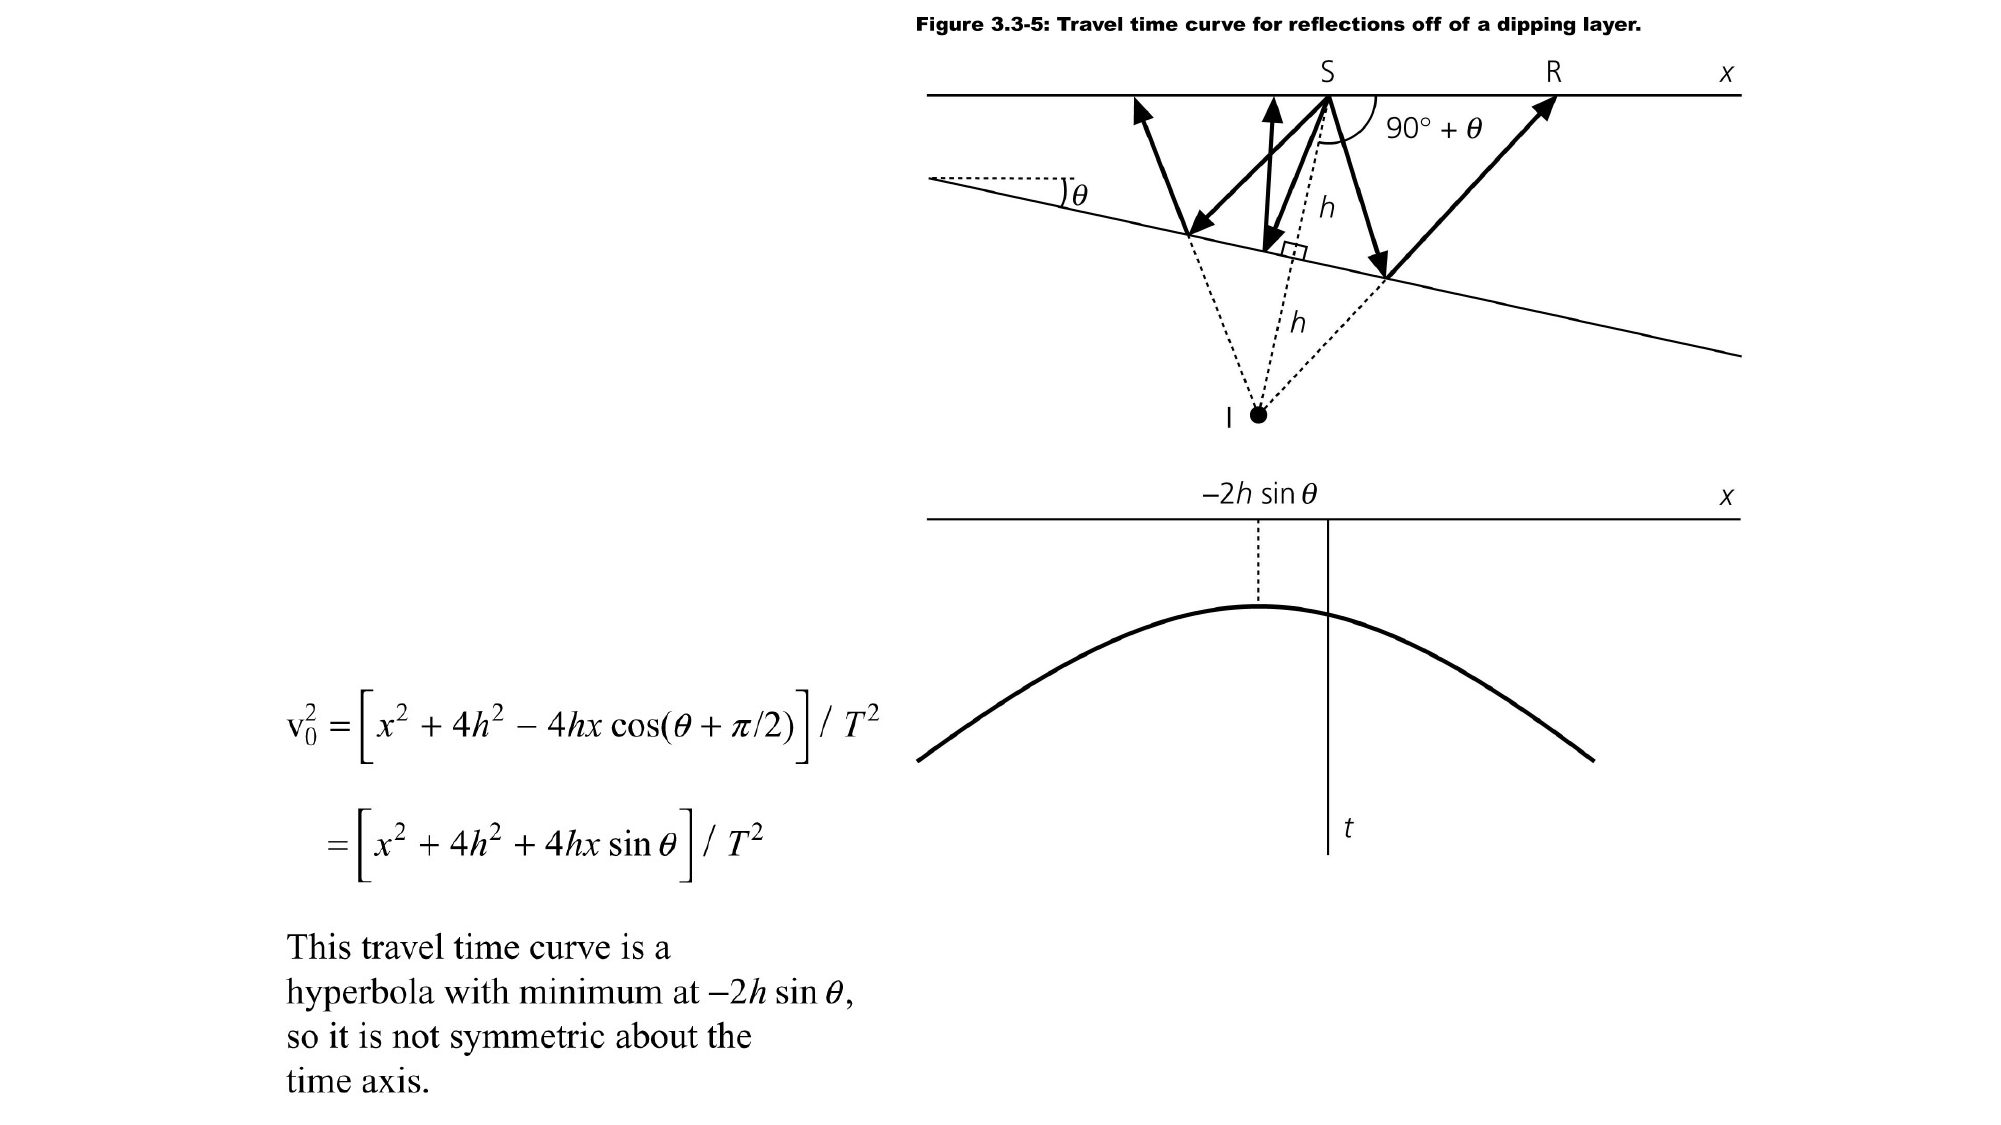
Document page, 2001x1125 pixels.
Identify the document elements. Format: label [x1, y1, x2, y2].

picture [249, 0, 1750, 1125]
